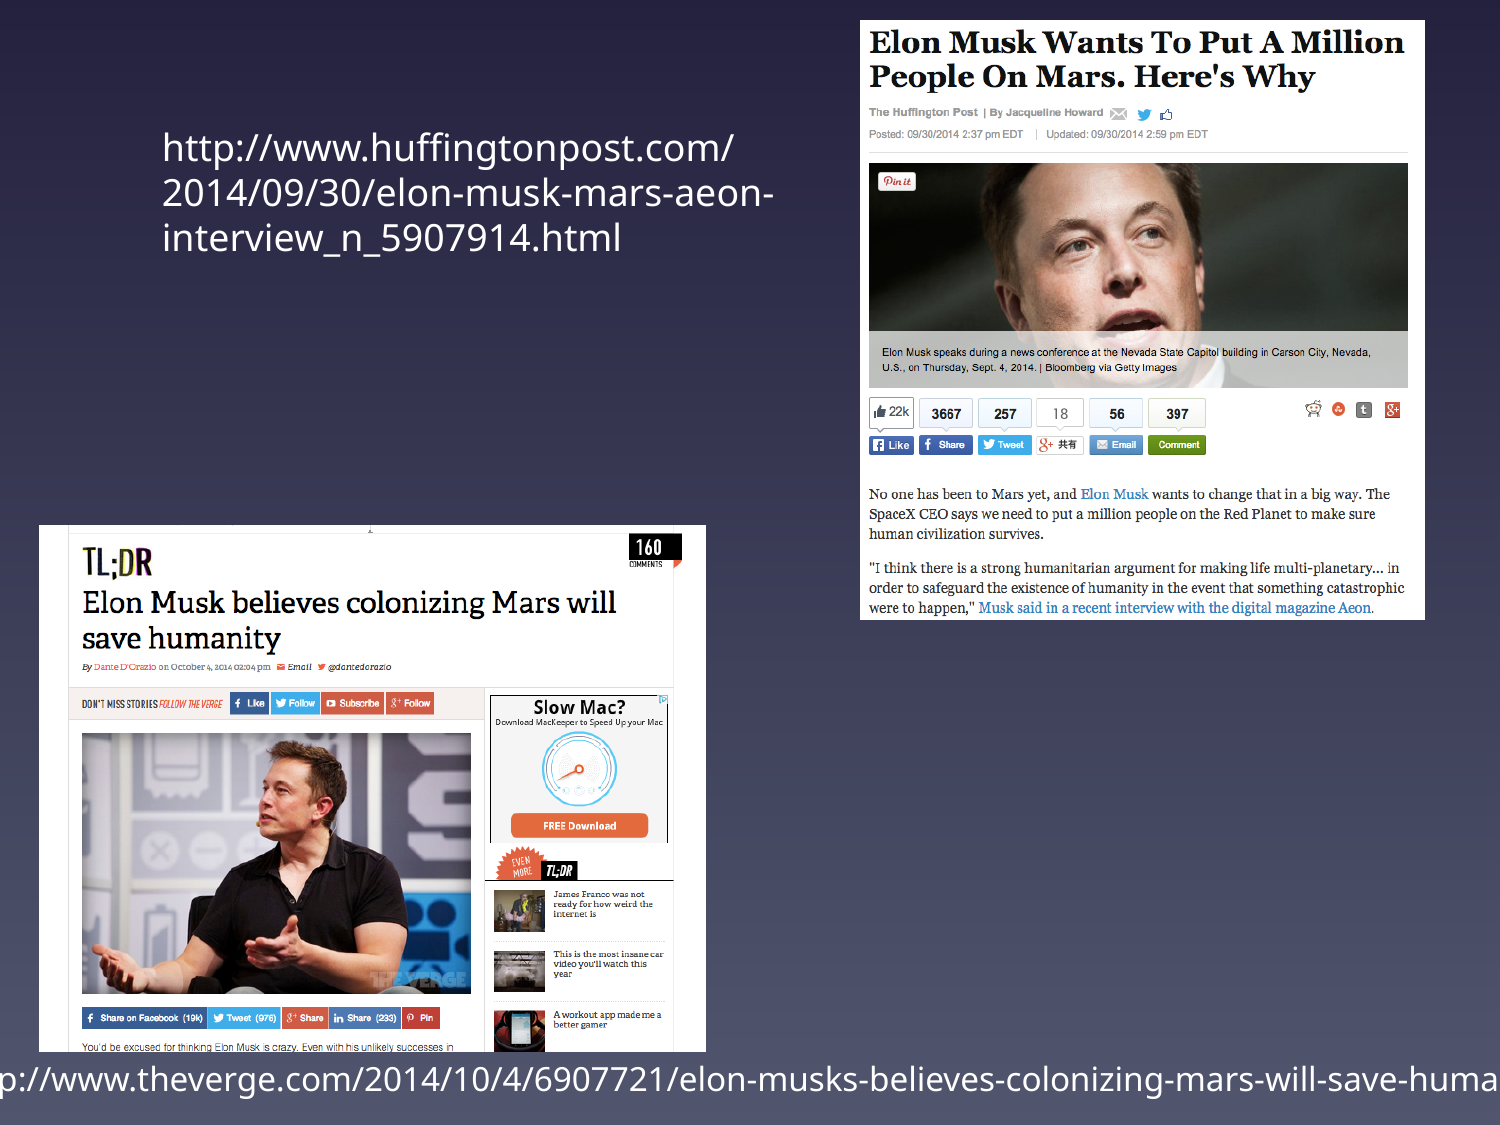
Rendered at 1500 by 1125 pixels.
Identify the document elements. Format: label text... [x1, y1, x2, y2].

text_box http://www.theverge.com/2014/10/4/6907721/elon-musks-believes-colonizing-mars-will-save-humanity [0, 1051, 1500, 1106]
text_box http://www.huffingtonpost.com/2014/09/30/elon-musk-mars-aeon-interview_n_5907914.html [154, 116, 820, 267]
picture [859, 20, 1426, 620]
picture [38, 525, 707, 1052]
